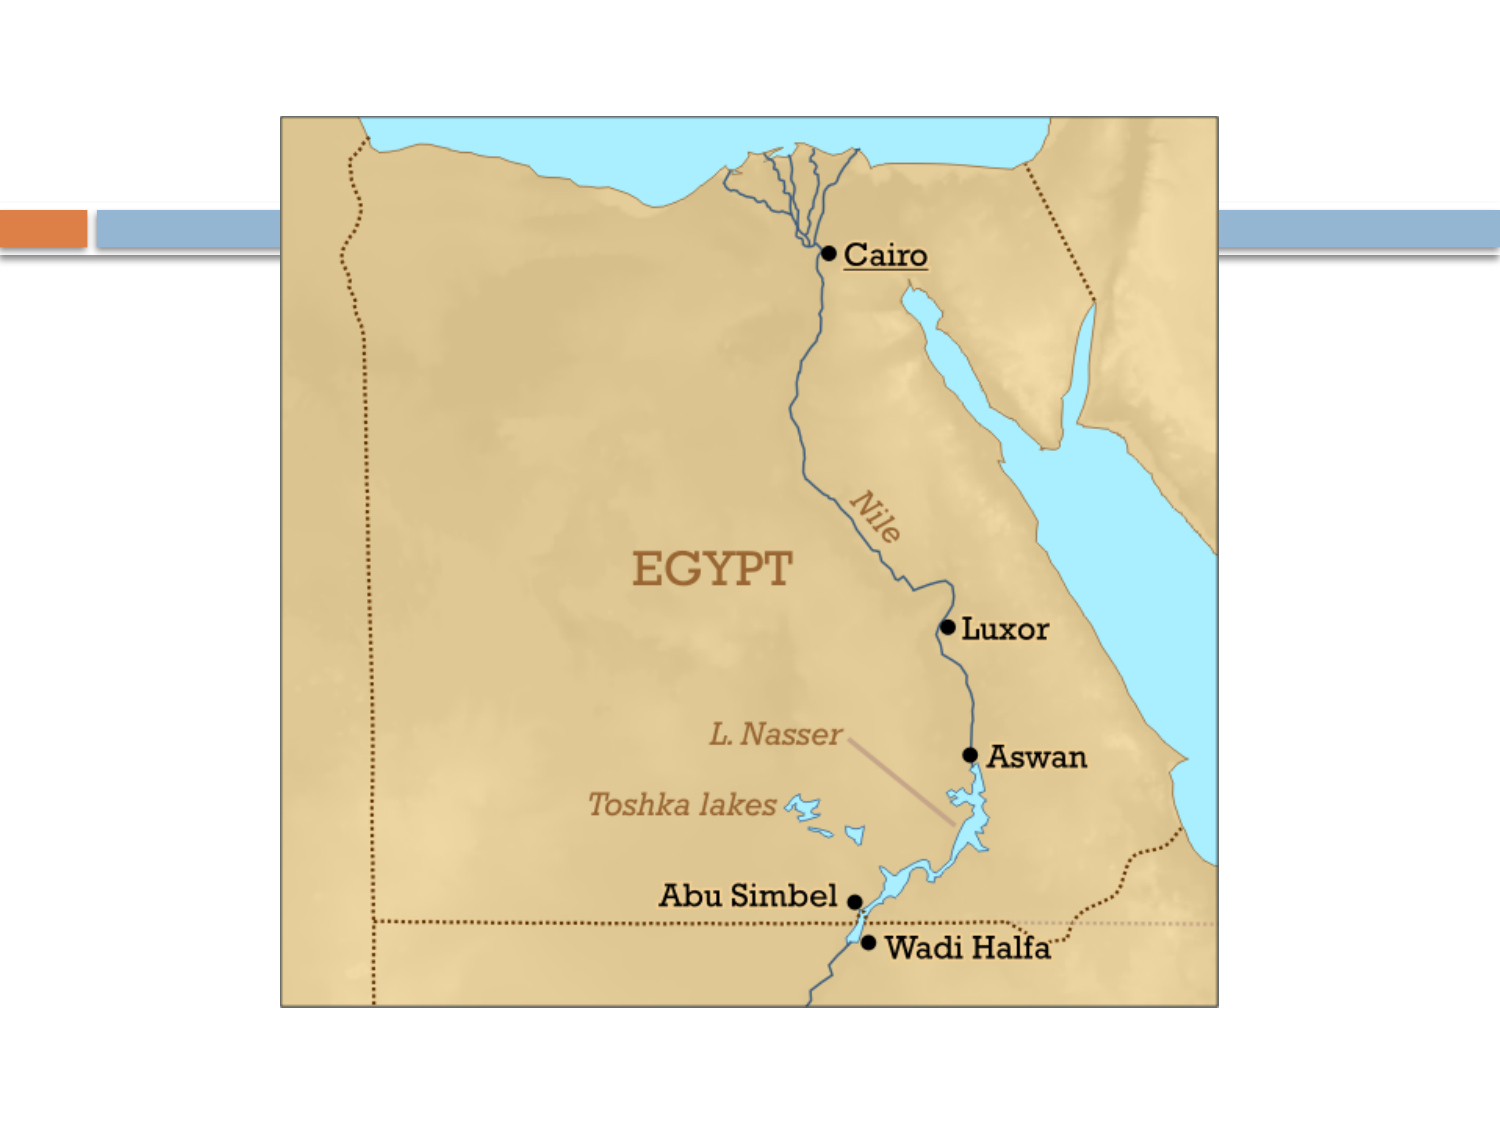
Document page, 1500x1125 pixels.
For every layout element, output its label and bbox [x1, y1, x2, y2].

picture [280, 116, 1219, 1009]
